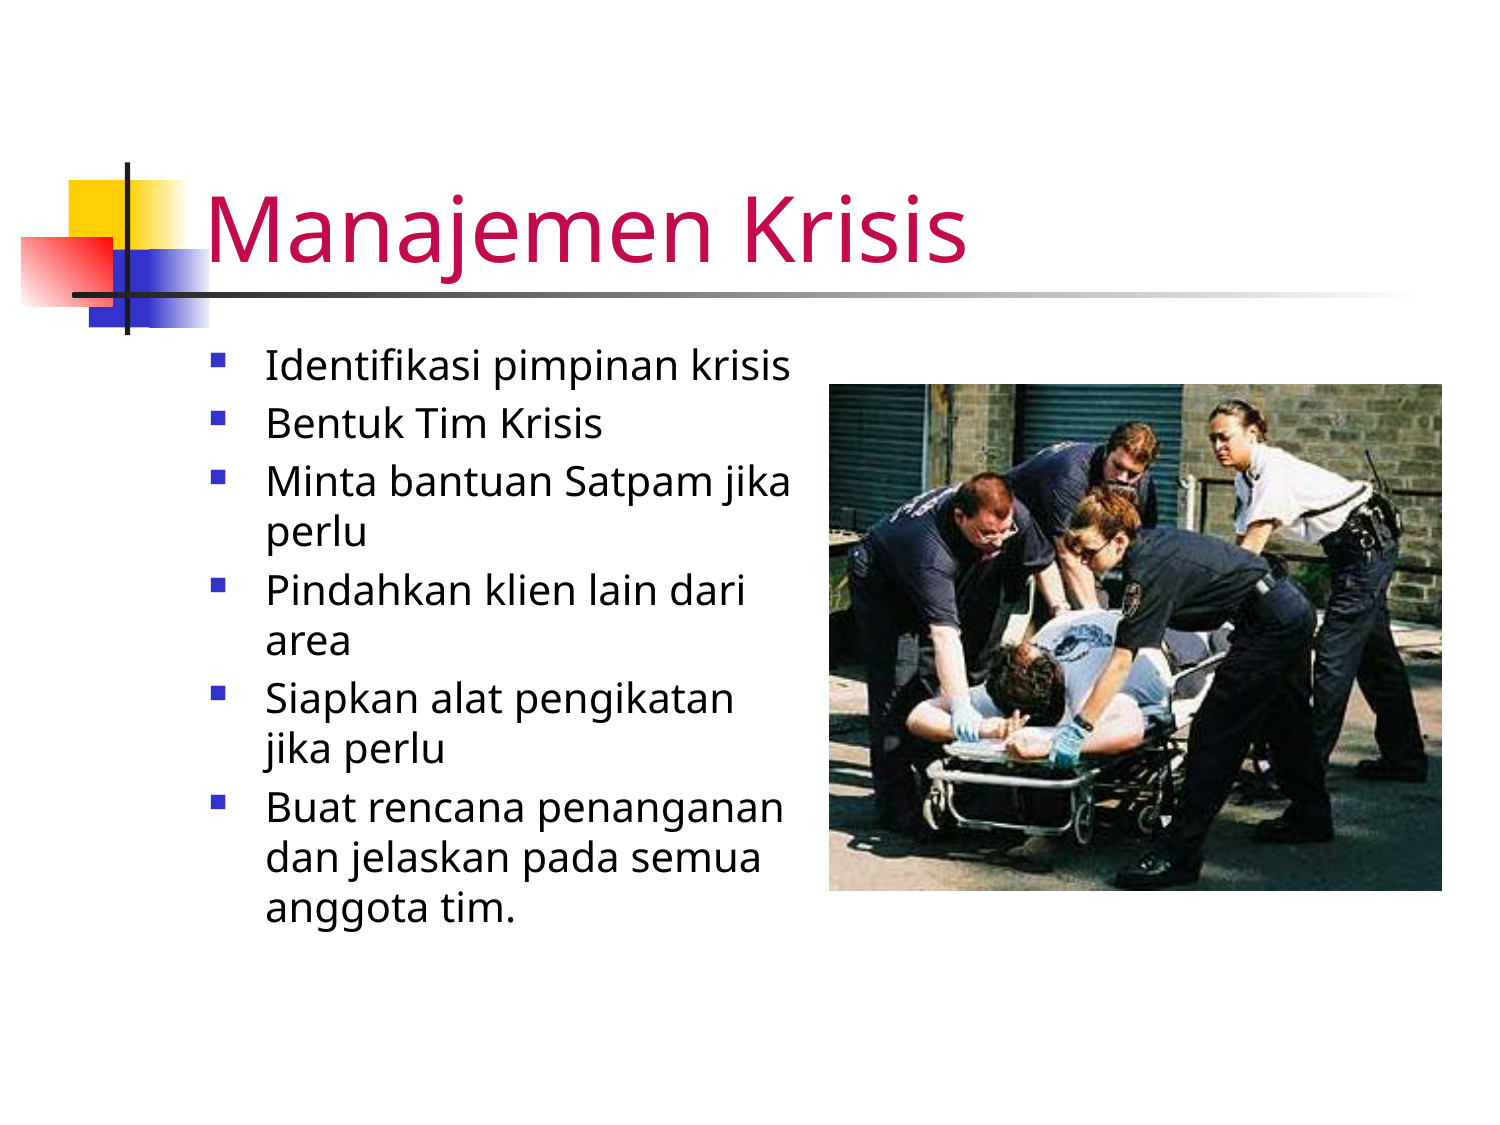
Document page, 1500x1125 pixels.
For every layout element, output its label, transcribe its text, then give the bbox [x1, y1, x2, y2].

list Identifikasi pimpinan krisis Bentuk Tim Krisis Minta bantuan Satpam jika perlu Pindahkan klien lain dari area Siapkan alat pengikatan jika perlu Buat rencana penanganan dan jelaskan pada semua anggota tim. [193, 330, 820, 1007]
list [828, 384, 1442, 891]
title Manajemen Krisis [188, 101, 1468, 289]
